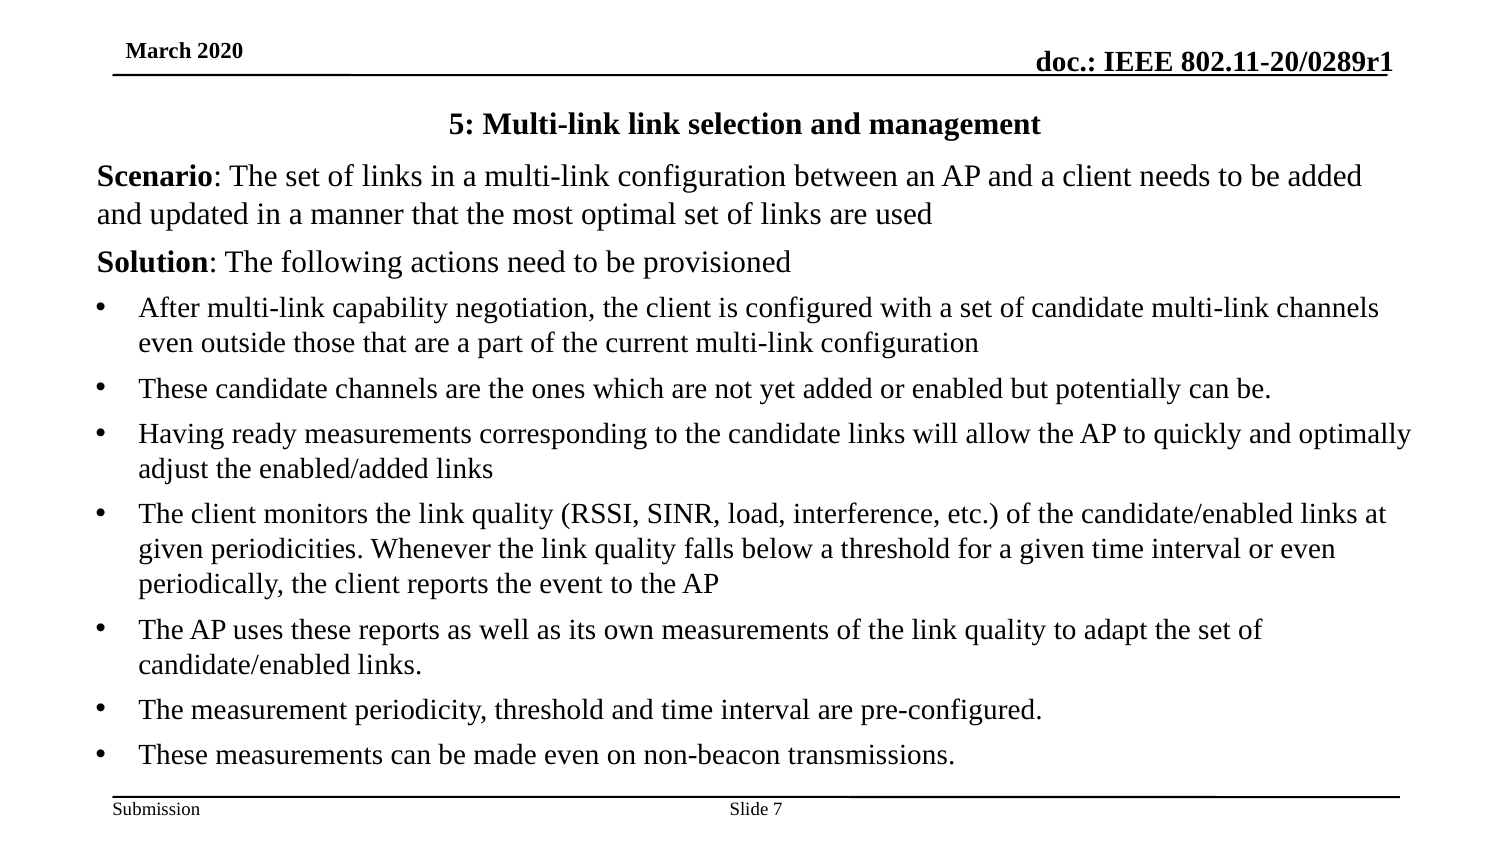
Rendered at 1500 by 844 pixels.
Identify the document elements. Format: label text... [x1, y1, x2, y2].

list Scenario: The set of links in a multi-link configuration between an AP and a client needs to be added and updated in a manner that the most optimal set of links are used Solution: The following actions need to be provisioned After multi-link capability negotiation, the client is configured with a set of candidate multi-link channels even outside those that are a part of the current multi-link configuration These candidate channels are the ones which are not yet added or enabled but potentially can be. Having ready measurements corresponding to the candidate links will allow the AP to quickly and optimally adjust the enabled/added links The client monitors the link quality (RSSI, SINR, load, interference, etc.) of the candidate/enabled links at given periodicities. Whenever the link quality falls below a threshold for a given time interval or even periodically, the client reports the event to the AP The AP uses these reports as well as its own measurements of the link quality to adapt the set of candidate/enabled links. The measurement periodicity, threshold and time interval are pre-configured. These measurements can be made even on non-beacon transmissions. [56, 150, 1426, 788]
slide_number Slide ‹#› [712, 796, 800, 842]
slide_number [114, 41, 422, 75]
title 5: Multi-link link selection and management [84, 84, 1407, 150]
